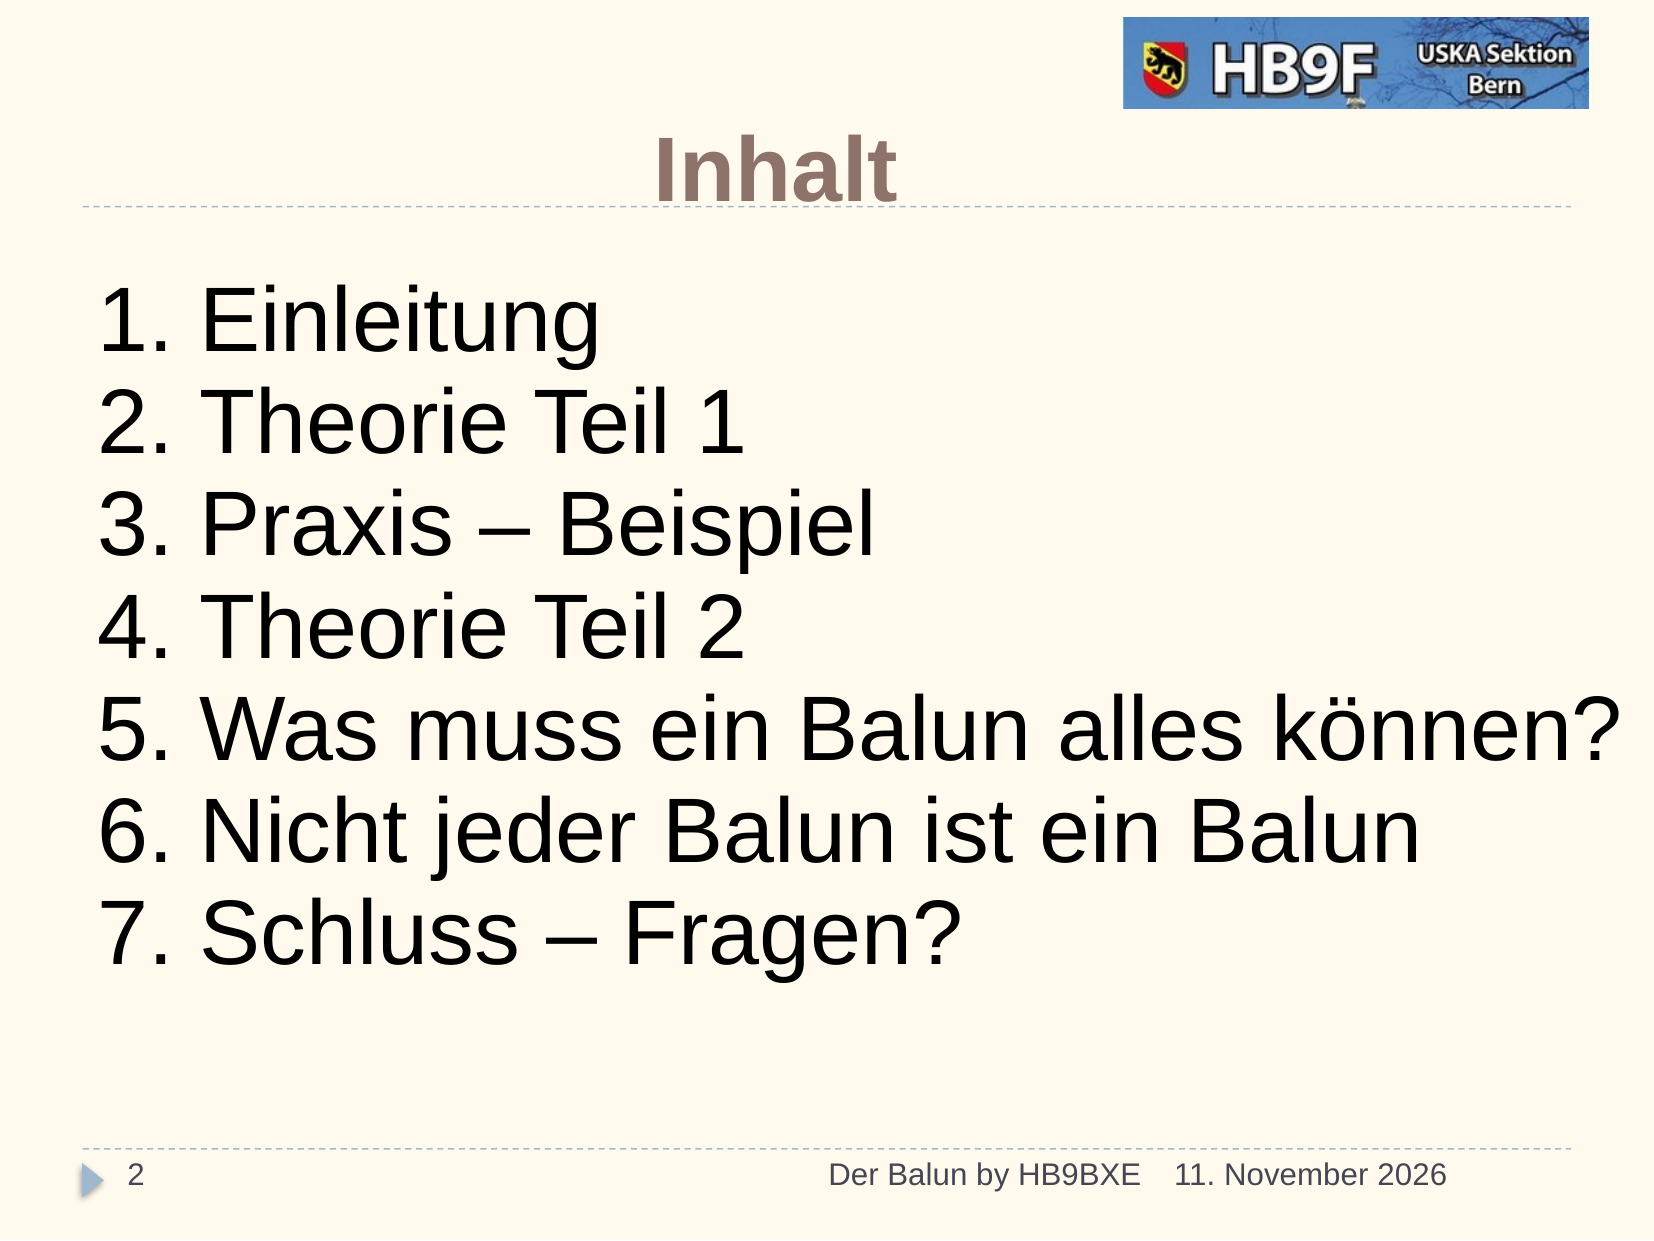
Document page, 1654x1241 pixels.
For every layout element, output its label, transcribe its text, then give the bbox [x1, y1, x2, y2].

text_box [23, 82, 1619, 255]
text_box Einleitung Theorie Teil 1 Praxis – Beispiel Theorie Teil 2 Was muss ein Balun alles können? Nicht jeder Balun ist ein Balun Schluss – Fragen? [82, 262, 1654, 1241]
picture [1122, 17, 1589, 82]
